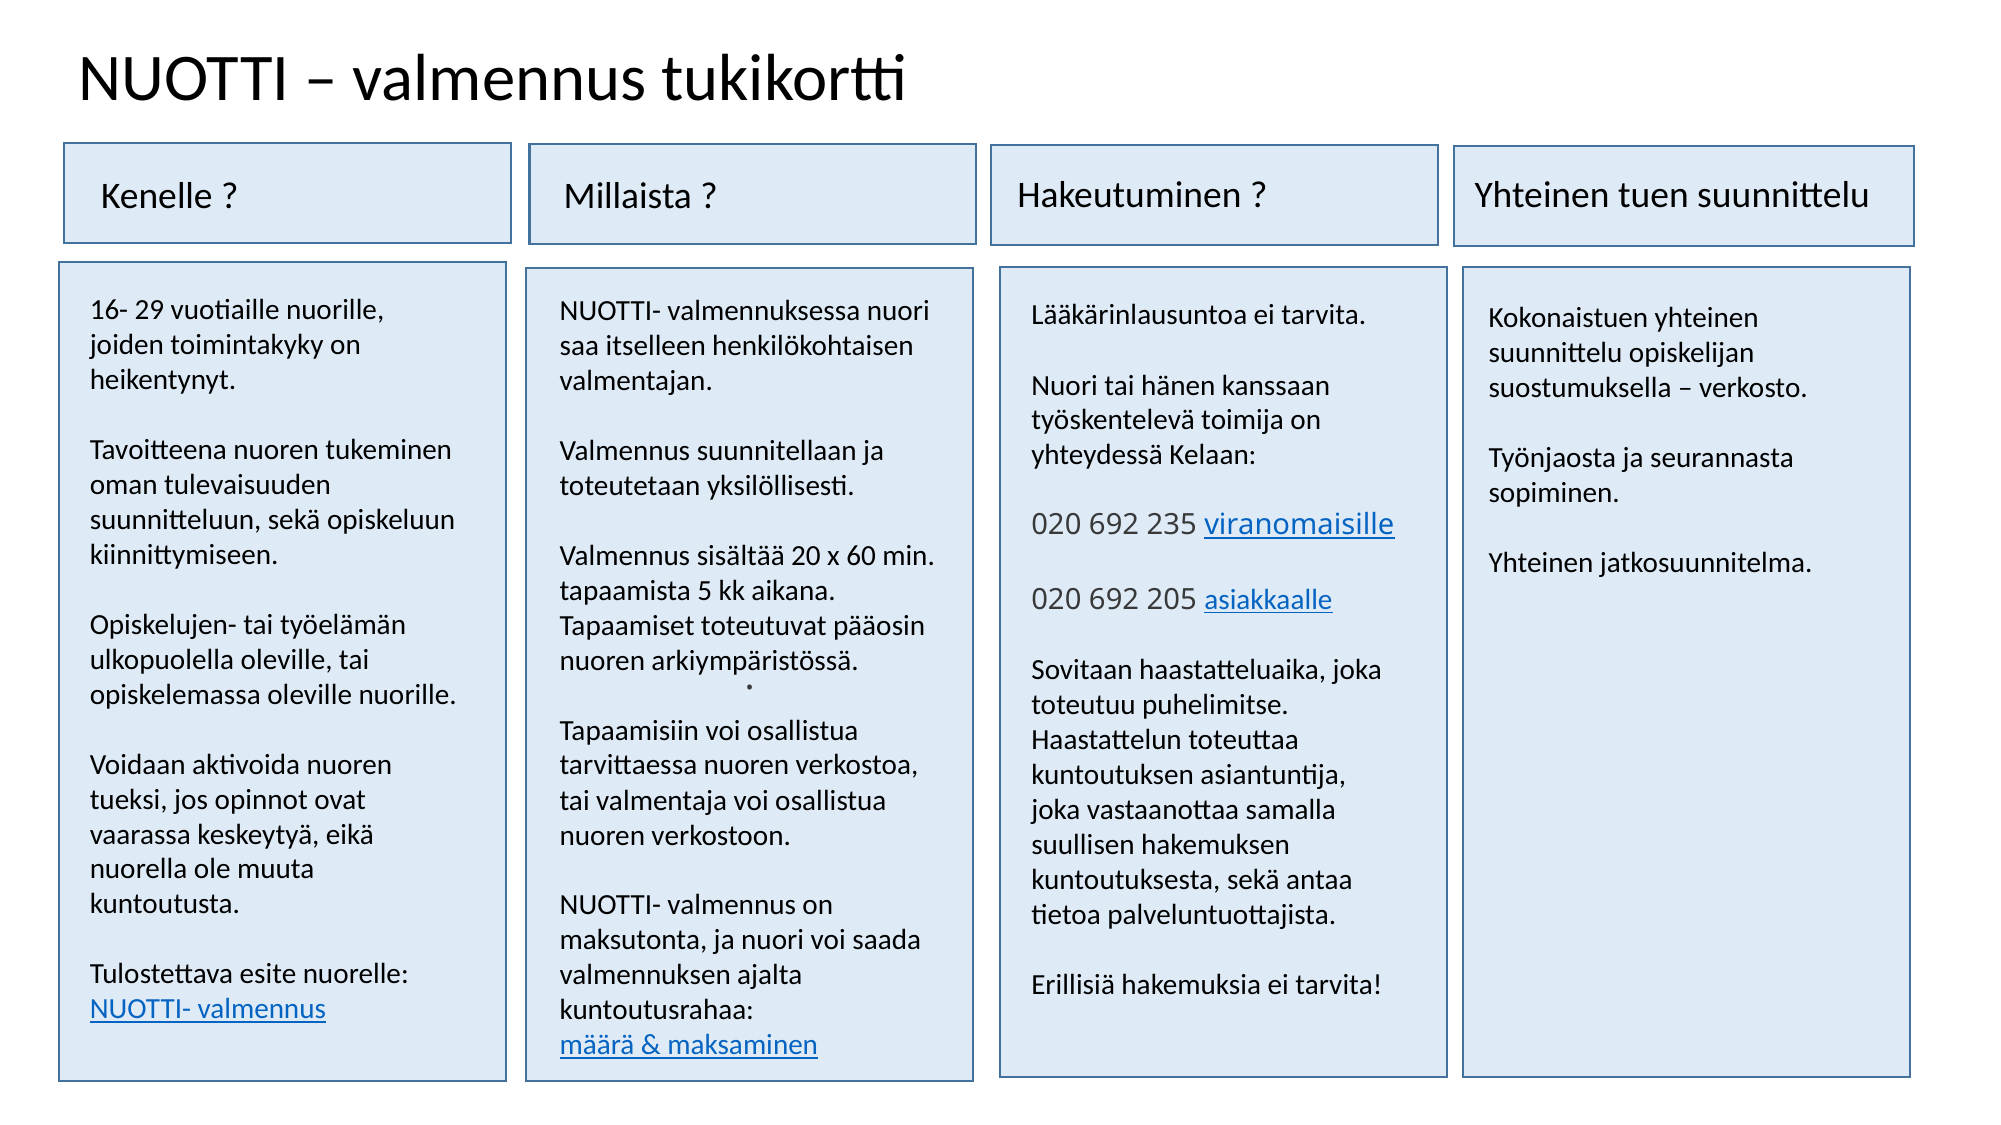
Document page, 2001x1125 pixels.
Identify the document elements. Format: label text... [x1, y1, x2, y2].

text_box Yhteinen tuen suunnittelu [1459, 162, 1894, 223]
text_box Millaista ? [549, 163, 980, 224]
text_box Lääkärinlausuntoa ei tarvita. Nuori tai hänen kanssaan työskentelevä toimija on yhteydessä Kelaan: 020 692 235 viranomaisille 020 692 205 asiakkaalle Sovitaan haastatteluaika, joka toteutuu puhelimitse. Haastattelun toteuttaa kuntoutuksen asiantuntija, joka vastaanottaa samalla suullisen hakemuksen kuntoutuksesta, sekä antaa tietoa palveluntuottajista. Erillisiä hakemuksia ei tarvita! [1016, 288, 1413, 1078]
text_box Hakeutuminen ? [1002, 162, 1350, 222]
text_box NUOTTI- valmennuksessa nuori saa itselleen henkilökohtaisen valmentajan. Valmennus suunnitellaan ja toteutetaan yksilöllisesti. Valmennus sisältää 20 x 60 min. tapaamista 5 kk aikana. Tapaamiset toteutuvat pääosin nuoren arkiympäristössä. Tapaamisiin voi osallistua tarvittaessa nuoren verkostoa, tai valmentaja voi osallistua nuoren verkostoon. NUOTTI- valmennus on maksutonta, ja nuori voi saada valmennuksen ajalta kuntoutusrahaa: määrä & maksaminen [544, 283, 963, 1068]
text_box Kokonaistuen yhteinen suunnittelu opiskelijan suostumuksella – verkosto. Työnjaosta ja seurannasta sopiminen. Yhteinen jatkosuunnitelma. [1473, 291, 1846, 586]
text_box [990, 144, 1439, 246]
text_box Kenelle ? [86, 163, 463, 224]
text_box NUOTTI – valmennus tukikortti [63, 26, 1192, 122]
text_box [63, 142, 512, 244]
text_box [1453, 145, 1915, 247]
text_box . [525, 267, 974, 1082]
text_box [528, 143, 977, 245]
text_box [999, 266, 1448, 1078]
text_box [58, 261, 507, 1082]
text_box [1462, 266, 1911, 1078]
text_box 16- 29 vuotiaille nuorille, joiden toimintakyky on heikentynyt. Tavoitteena nuoren tukeminen oman tulevaisuuden suunnitteluun, sekä opiskeluun kiinnittymiseen. Opiskelujen- tai työelämän ulkopuolella oleville, tai opiskelemassa oleville nuorille. Voidaan aktivoida nuoren tueksi, jos opinnot ovat vaarassa keskeytyä, eikä nuorella ole muuta kuntoutusta. Tulostettava esite nuorelle: NUOTTI- valmennus [75, 283, 475, 1102]
